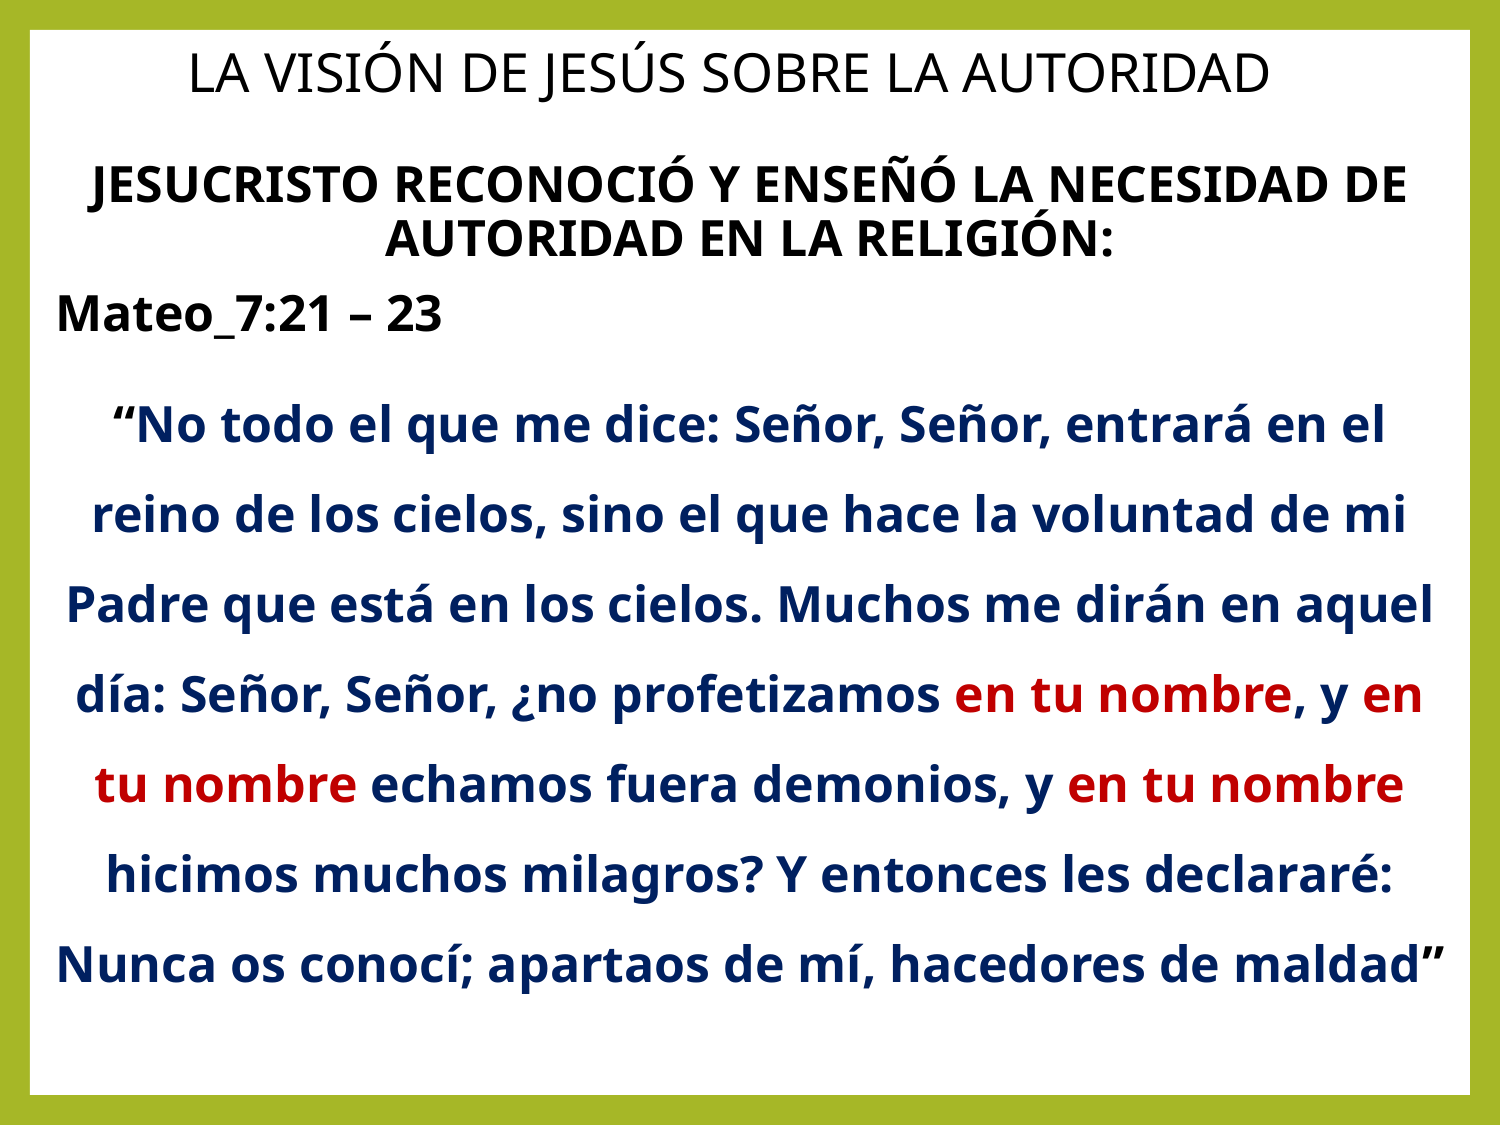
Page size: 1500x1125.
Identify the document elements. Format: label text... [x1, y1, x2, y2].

list Jesucristo reconoció y enseñó la necesidad de autoridad en la religión: Mateo_7:21 – 23 “No todo el que me dice: Señor, Señor, entrará en el reino de los cielos, sino el que hace la voluntad de mi Padre que está en los cielos. Muchos me dirán en aquel día: Señor, Señor, ¿no profetizamos en tu nombre, y en tu nombre echamos fuera demonios, y en tu nombre hicimos muchos milagros? Y entonces les declararé: Nunca os conocí; apartaos de mí, hacedores de maldad” [40, 151, 1460, 1125]
title La visión de Jesús sobre la autoridad [99, 37, 1361, 112]
